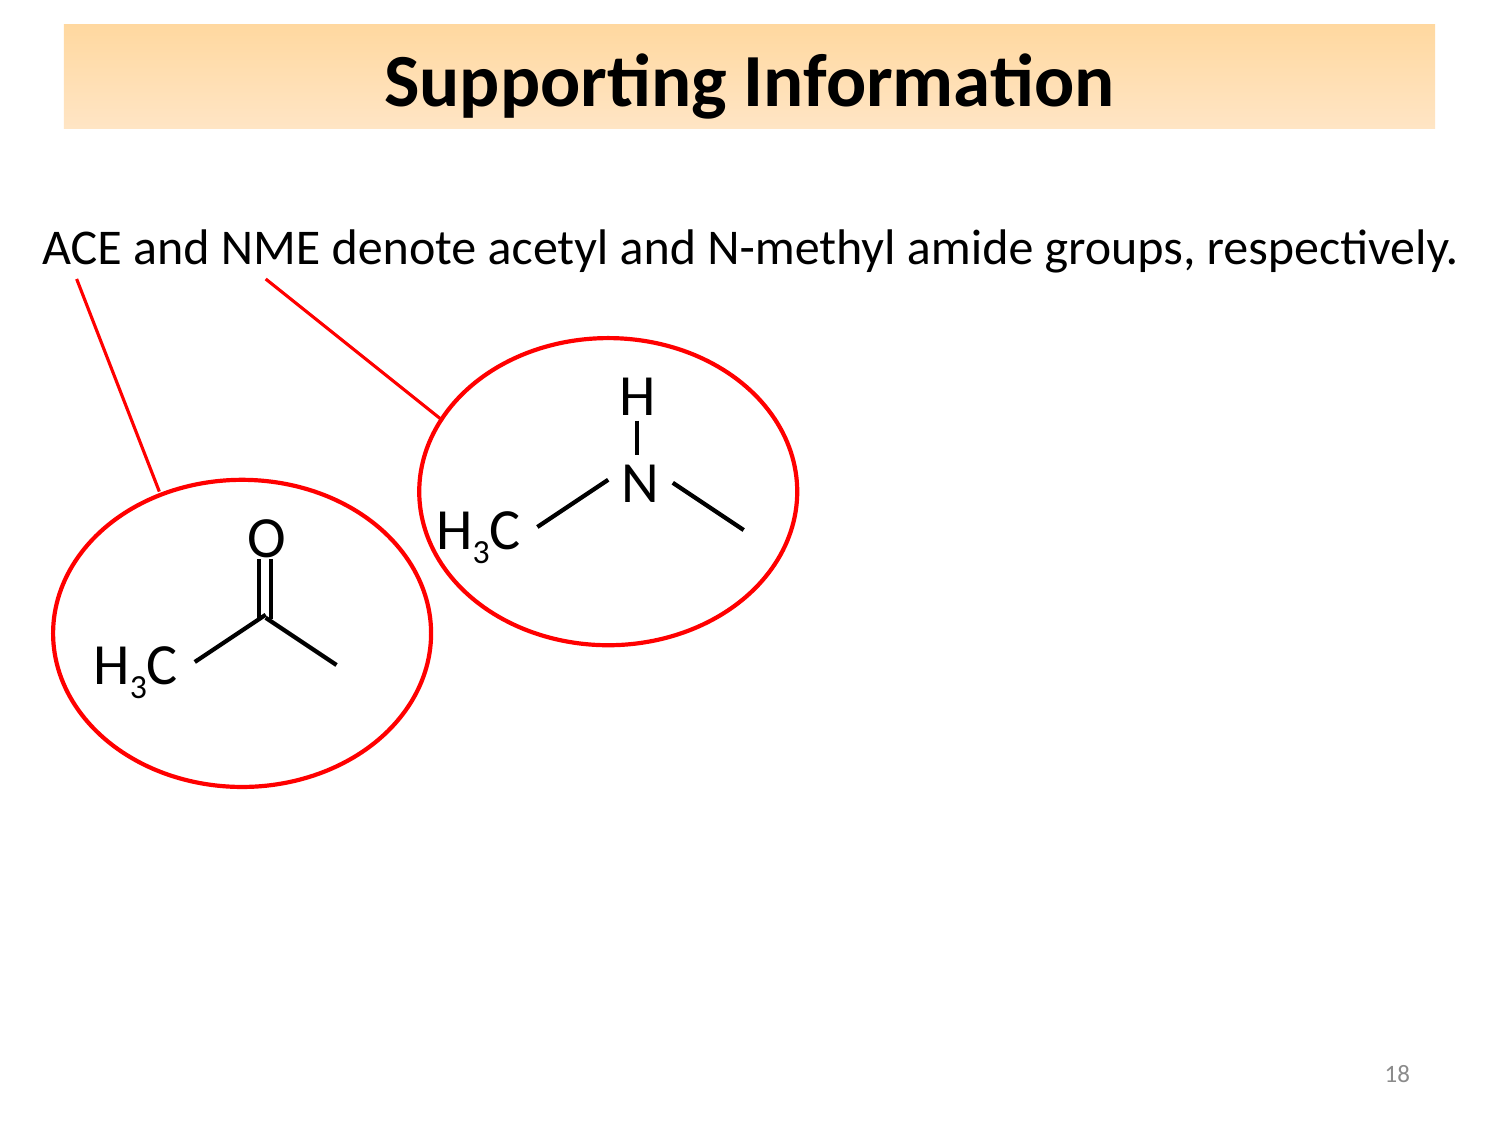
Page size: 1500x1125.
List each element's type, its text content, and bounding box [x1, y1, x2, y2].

text_box [50, 477, 434, 790]
slide_number 18 [1074, 1042, 1425, 1103]
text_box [76, 278, 160, 492]
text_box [537, 479, 609, 528]
text_box Supporting Information [63, 24, 1436, 129]
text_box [194, 614, 266, 663]
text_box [265, 617, 337, 666]
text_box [672, 482, 744, 531]
text_box H3C [421, 527, 448, 578]
text_box [417, 335, 800, 648]
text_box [265, 278, 444, 421]
text_box ACE and NME denote acetyl and N-methyl amide groups, respectively. [27, 206, 1474, 282]
